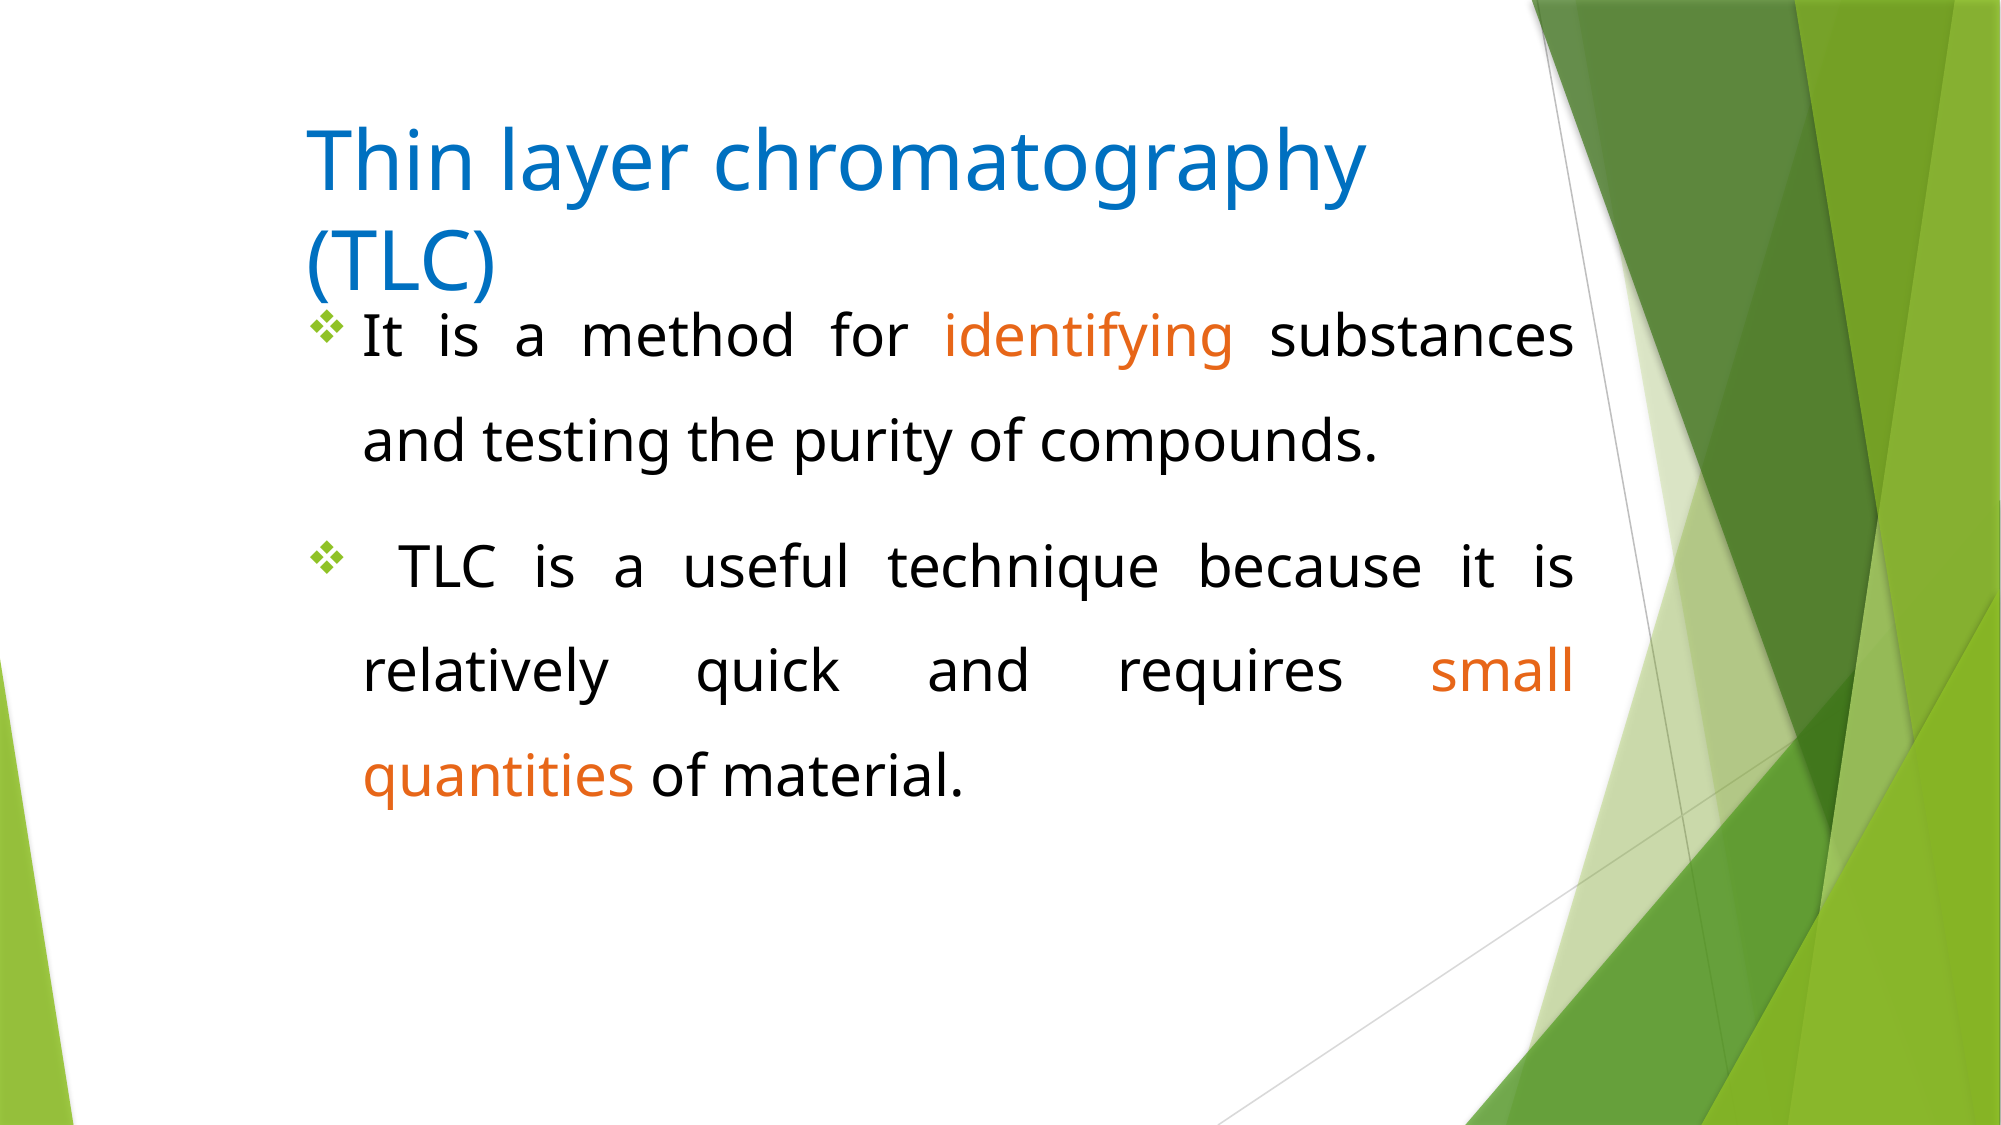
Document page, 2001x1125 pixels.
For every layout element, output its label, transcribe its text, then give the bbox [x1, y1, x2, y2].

list It is a method for identifying substances and testing the purity of compounds. TLC is a useful technique because it is relatively quick and requires small quantities of material. [291, 255, 1591, 999]
title Thin layer chromatography (TLC) [291, 99, 1567, 255]
